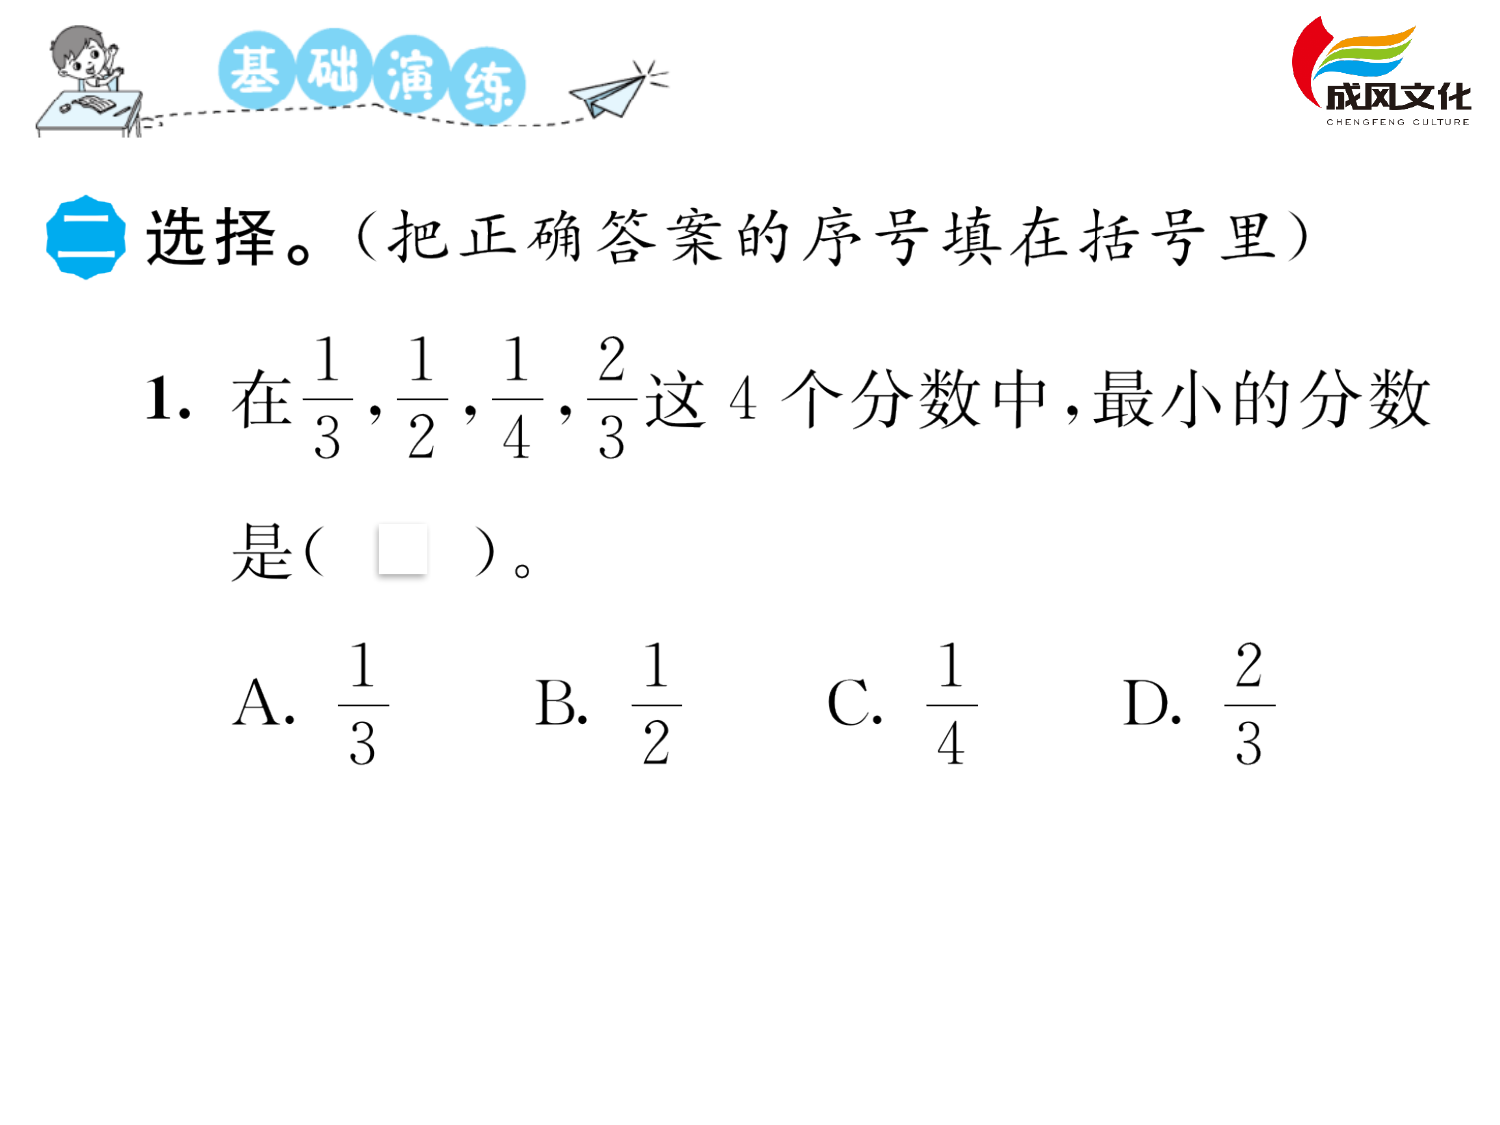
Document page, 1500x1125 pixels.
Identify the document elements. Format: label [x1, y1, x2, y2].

picture [1281, 0, 1489, 136]
picture [29, 10, 680, 149]
picture [41, 176, 1459, 783]
